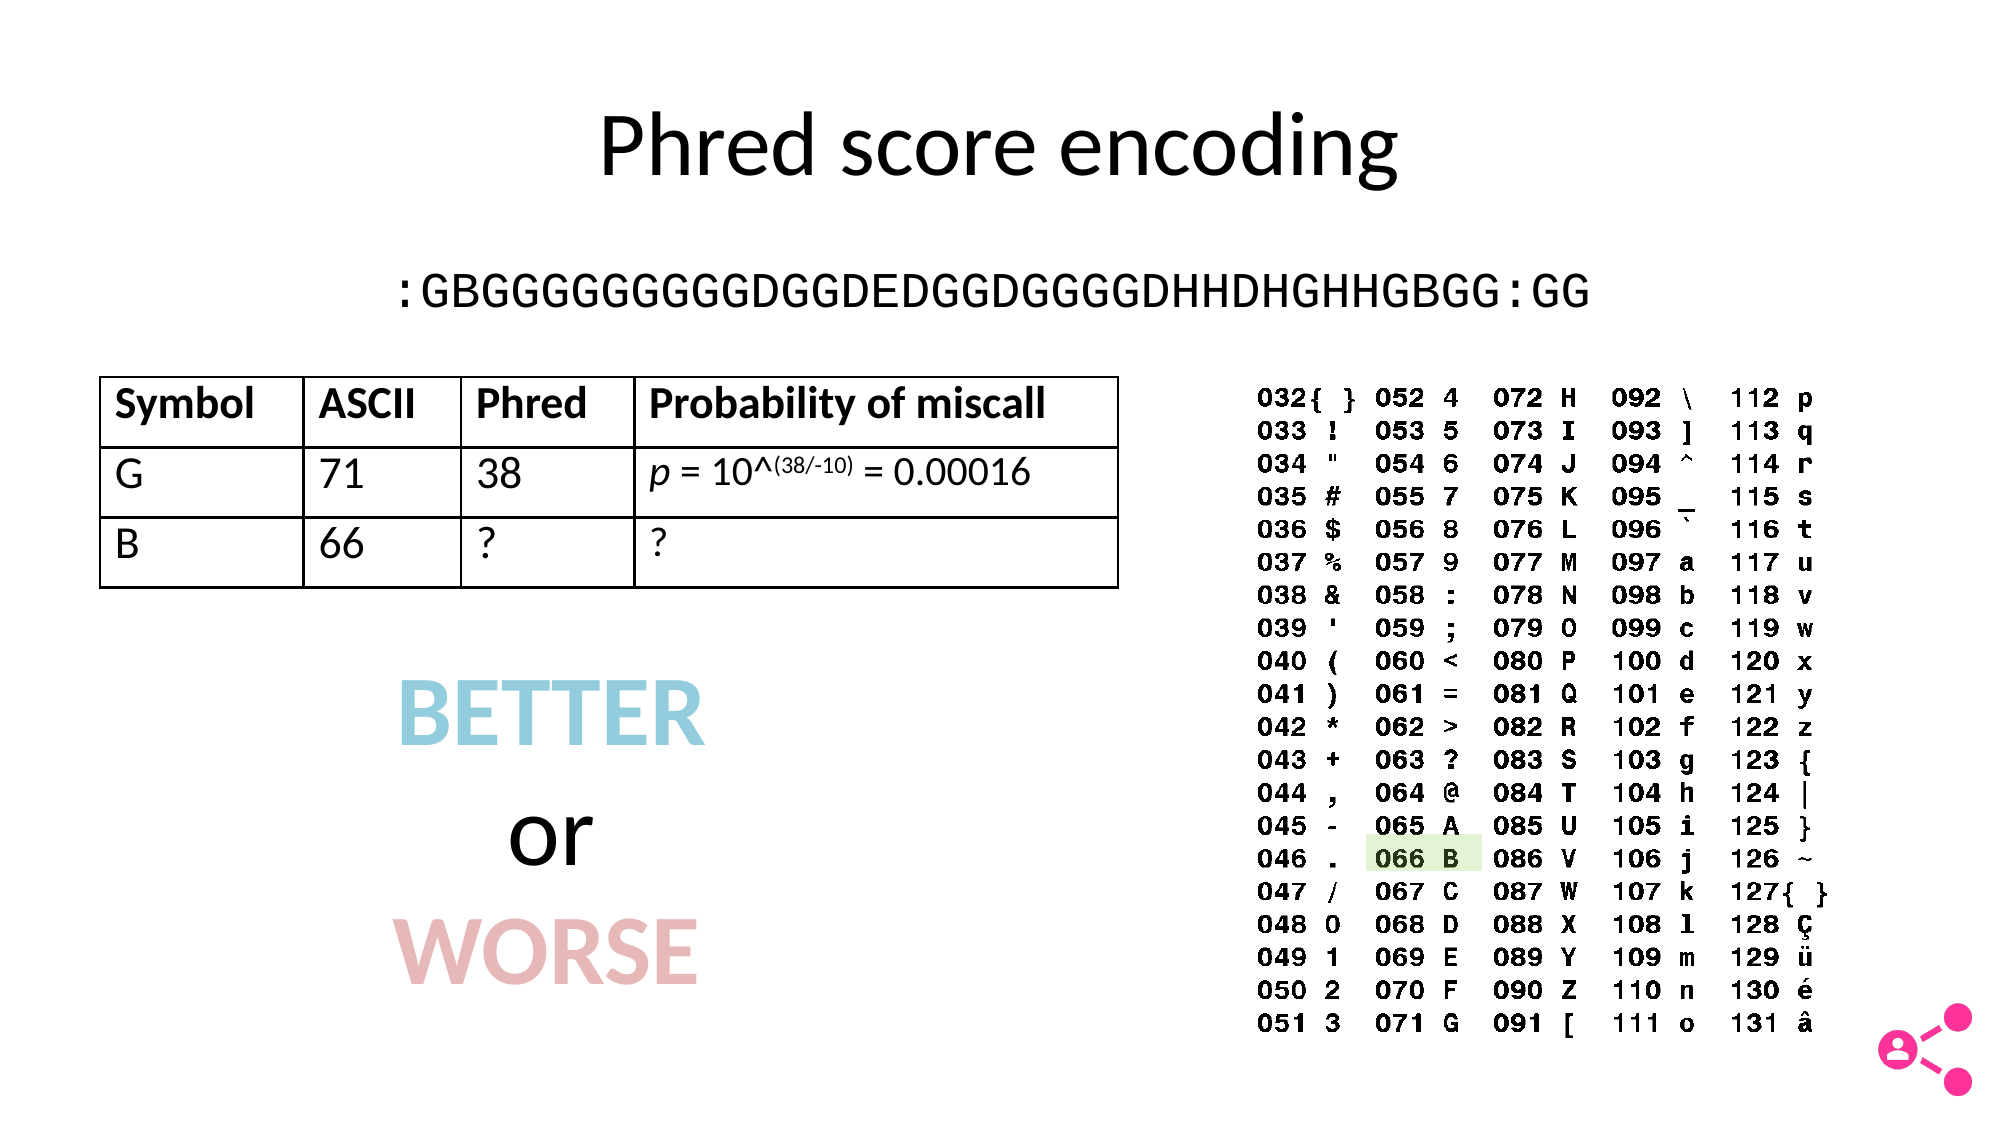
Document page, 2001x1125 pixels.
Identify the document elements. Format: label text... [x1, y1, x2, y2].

text_box :GBGGGGGGGGGDGGDEDGGDGGGGDHHDHGHHGBGG:GG [375, 250, 1621, 326]
table_cell ? [462, 519, 633, 586]
table_cell 66 [305, 519, 460, 586]
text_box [375, 638, 724, 1014]
table_cell 38 [462, 449, 633, 516]
table_header ASCII [305, 378, 460, 446]
table_cell 71 [305, 449, 460, 516]
table_cell G [101, 449, 302, 516]
table_header Symbol [101, 378, 302, 446]
table_header Phred [462, 378, 633, 446]
table_cell B [101, 519, 302, 586]
picture [1247, 377, 2000, 1123]
title Phred score encoding [99, 45, 1900, 233]
table_cell p = 10^(38/-10) = 0.00016 [636, 449, 1117, 516]
table_cell ? [636, 519, 1117, 586]
table_header Probability of miscall [636, 378, 1117, 446]
